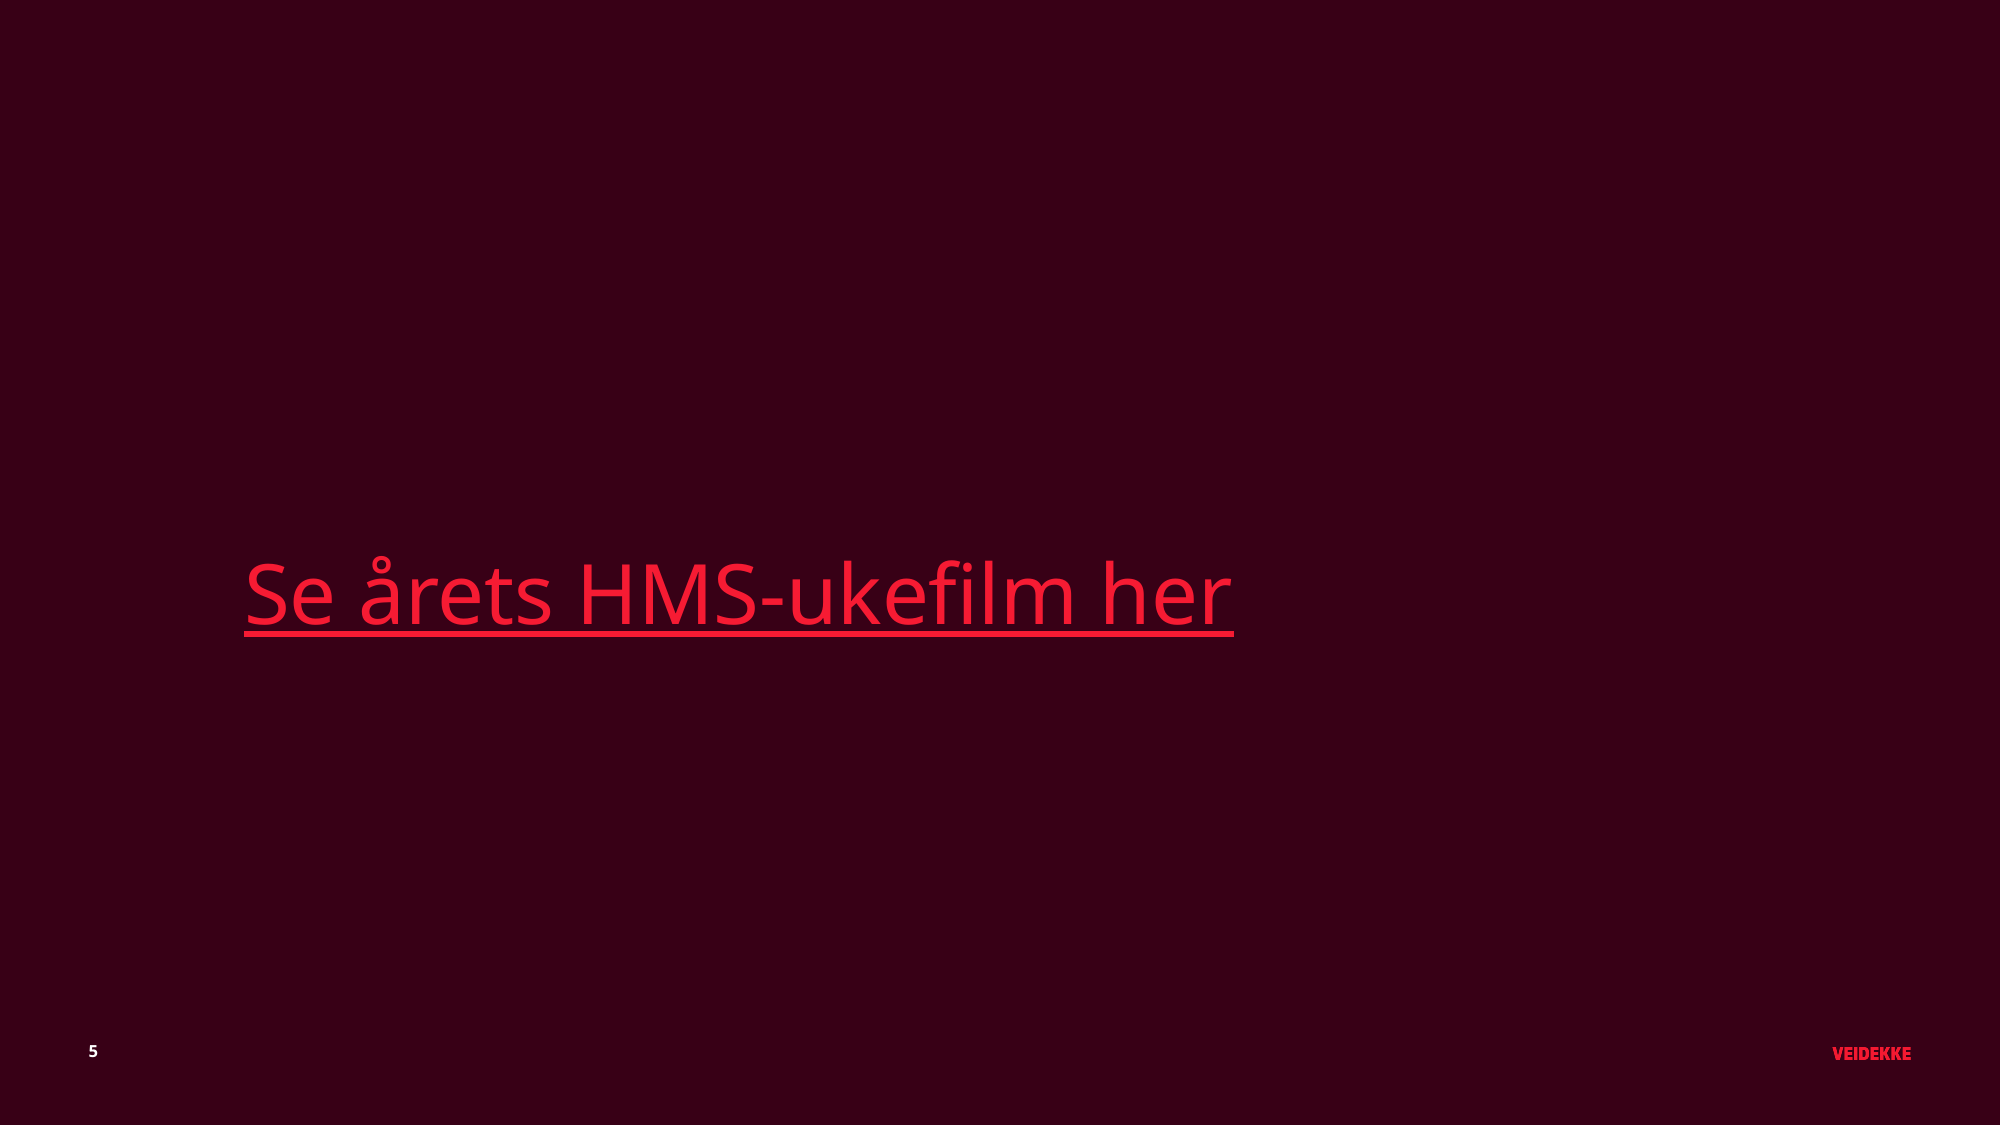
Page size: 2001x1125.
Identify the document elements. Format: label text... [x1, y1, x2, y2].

subtitle Se årets HMS-ukefilm her [244, 541, 1912, 840]
slide_number 5 [88, 1034, 130, 1065]
picture [1832, 1047, 1911, 1060]
